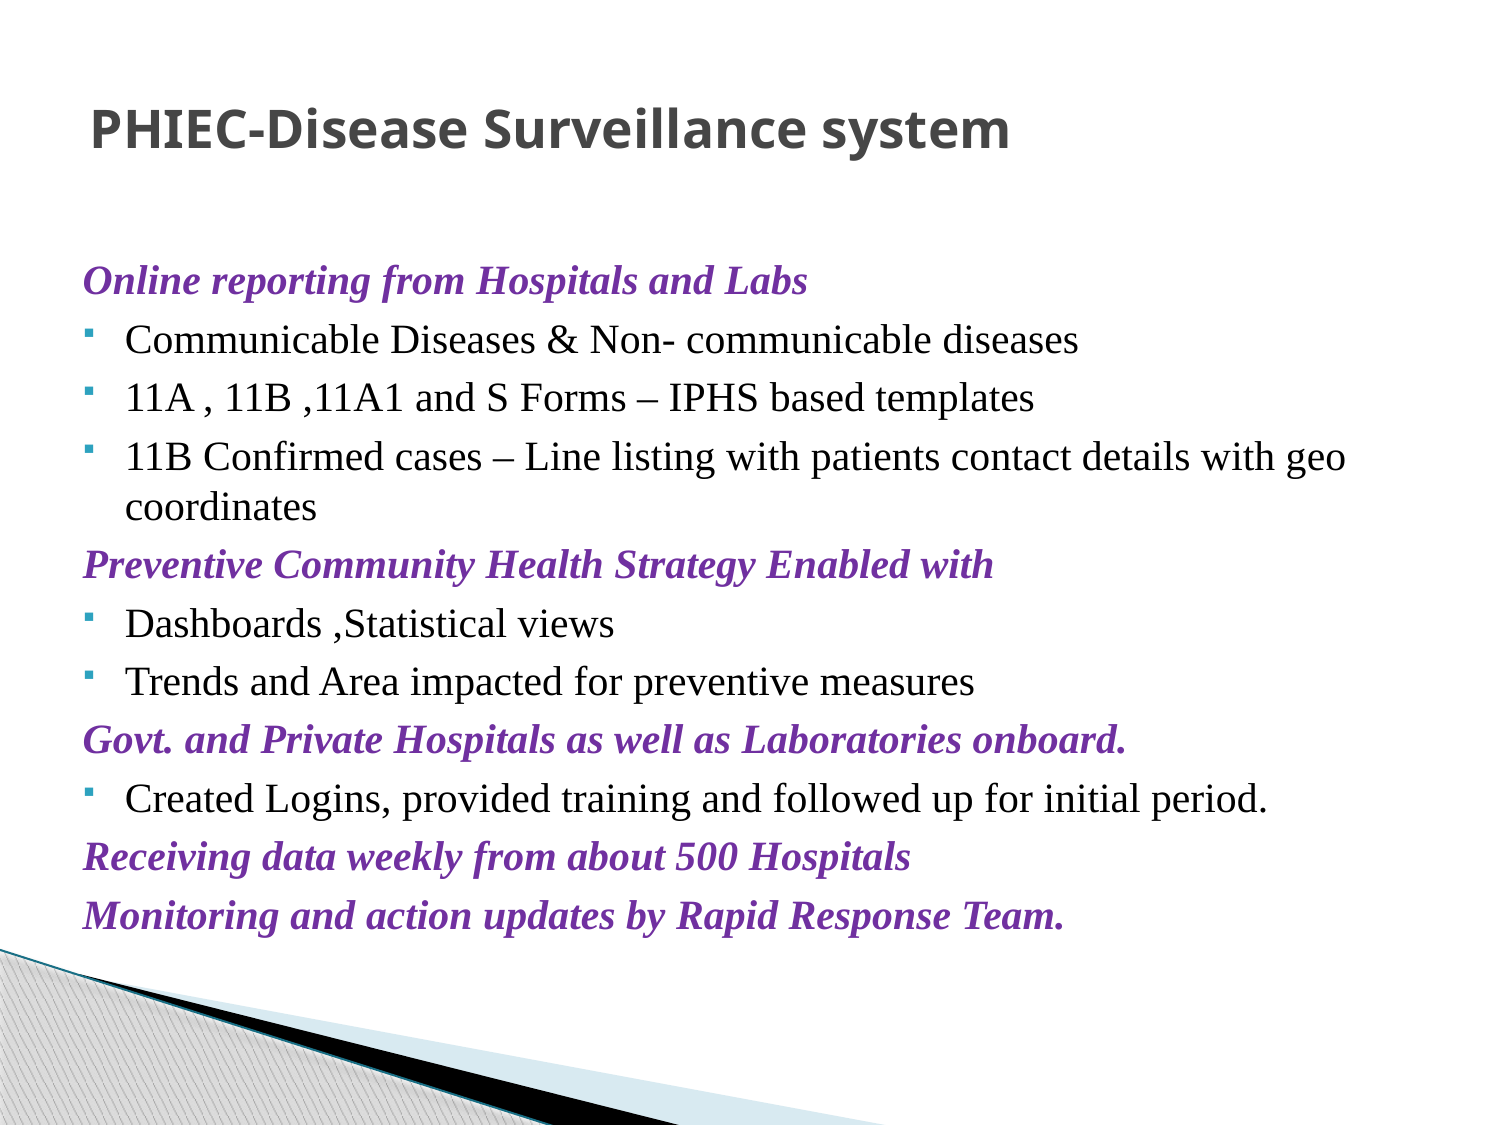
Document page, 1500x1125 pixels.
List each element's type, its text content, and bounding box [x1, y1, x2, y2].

title PHIEC-Disease Surveillance system [75, 87, 1425, 233]
list Online reporting from Hospitals and Labs Communicable Diseases & Non- communicable diseases 11A , 11B ,11A1 and S Forms – IPHS based templates 11B Confirmed cases – Line listing with patients contact details with geo coordinates Preventive Community Health Strategy Enabled with Dashboards ,Statistical views Trends and Area impacted for preventive measures Govt. and Private Hospitals as well as Laboratories onboard. Created Logins, provided training and followed up for initial period. Receiving data weekly from about 500 Hospitals Monitoring and action updates by Rapid Response Team. [50, 187, 1463, 1000]
